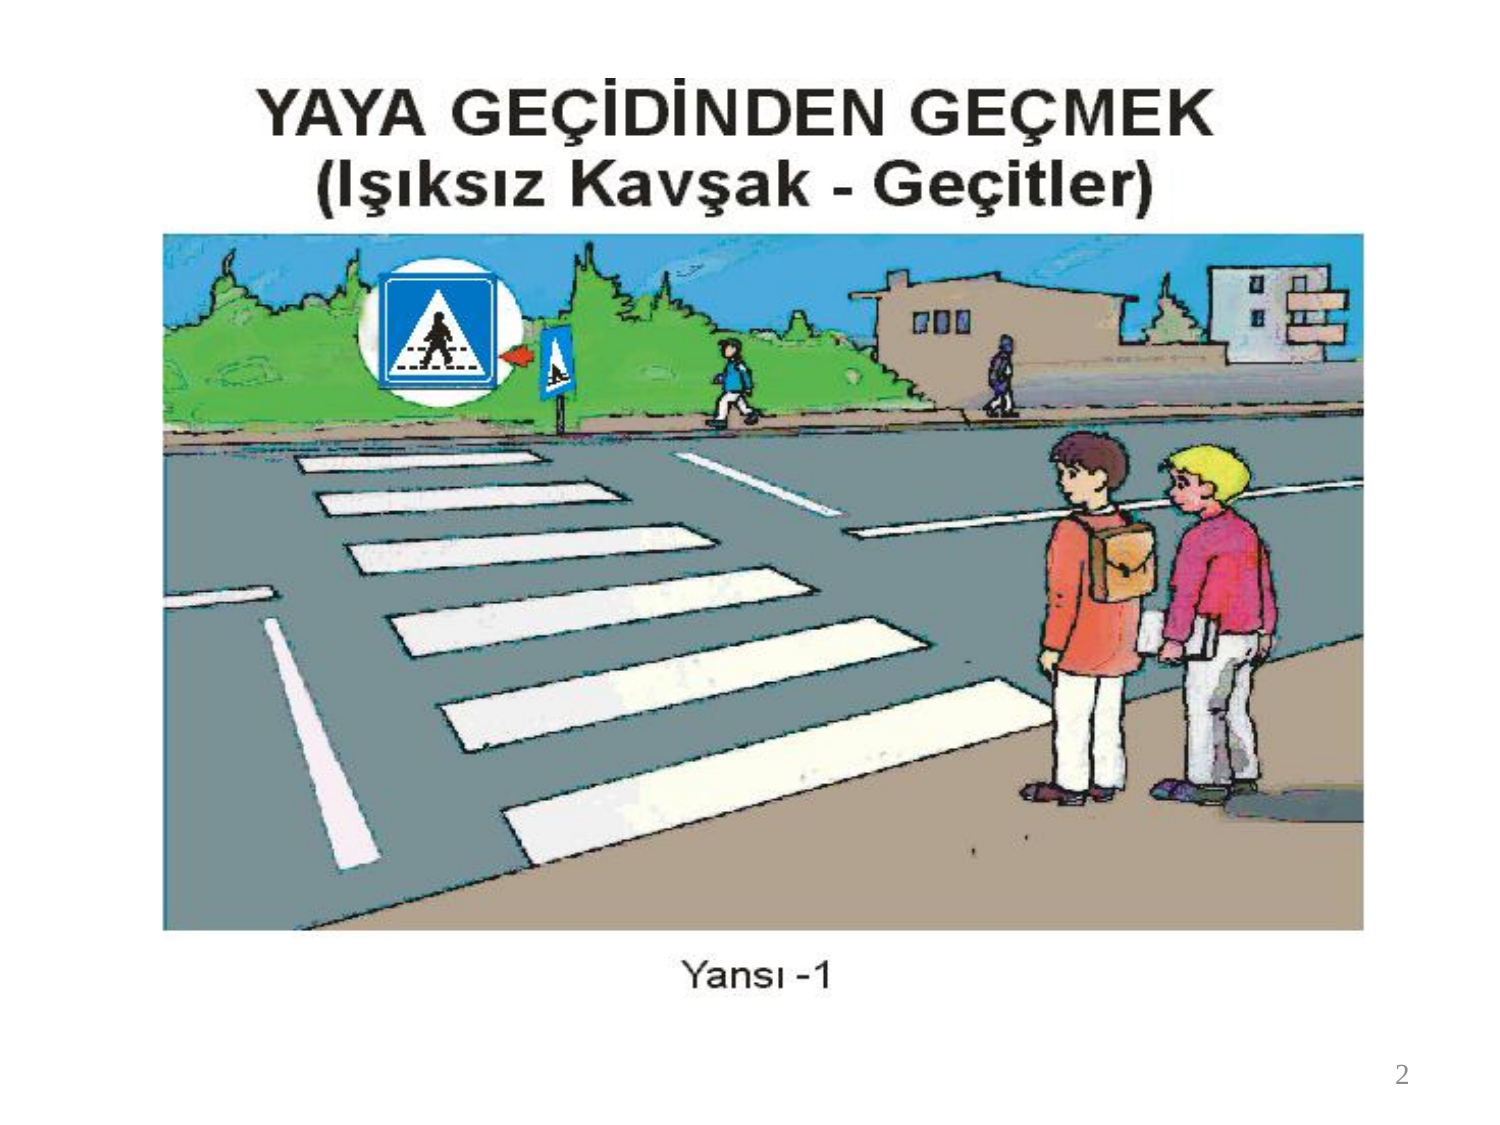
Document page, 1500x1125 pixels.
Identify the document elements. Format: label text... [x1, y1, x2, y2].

picture [159, 77, 1366, 1012]
slide_number 2 [1074, 1042, 1425, 1103]
